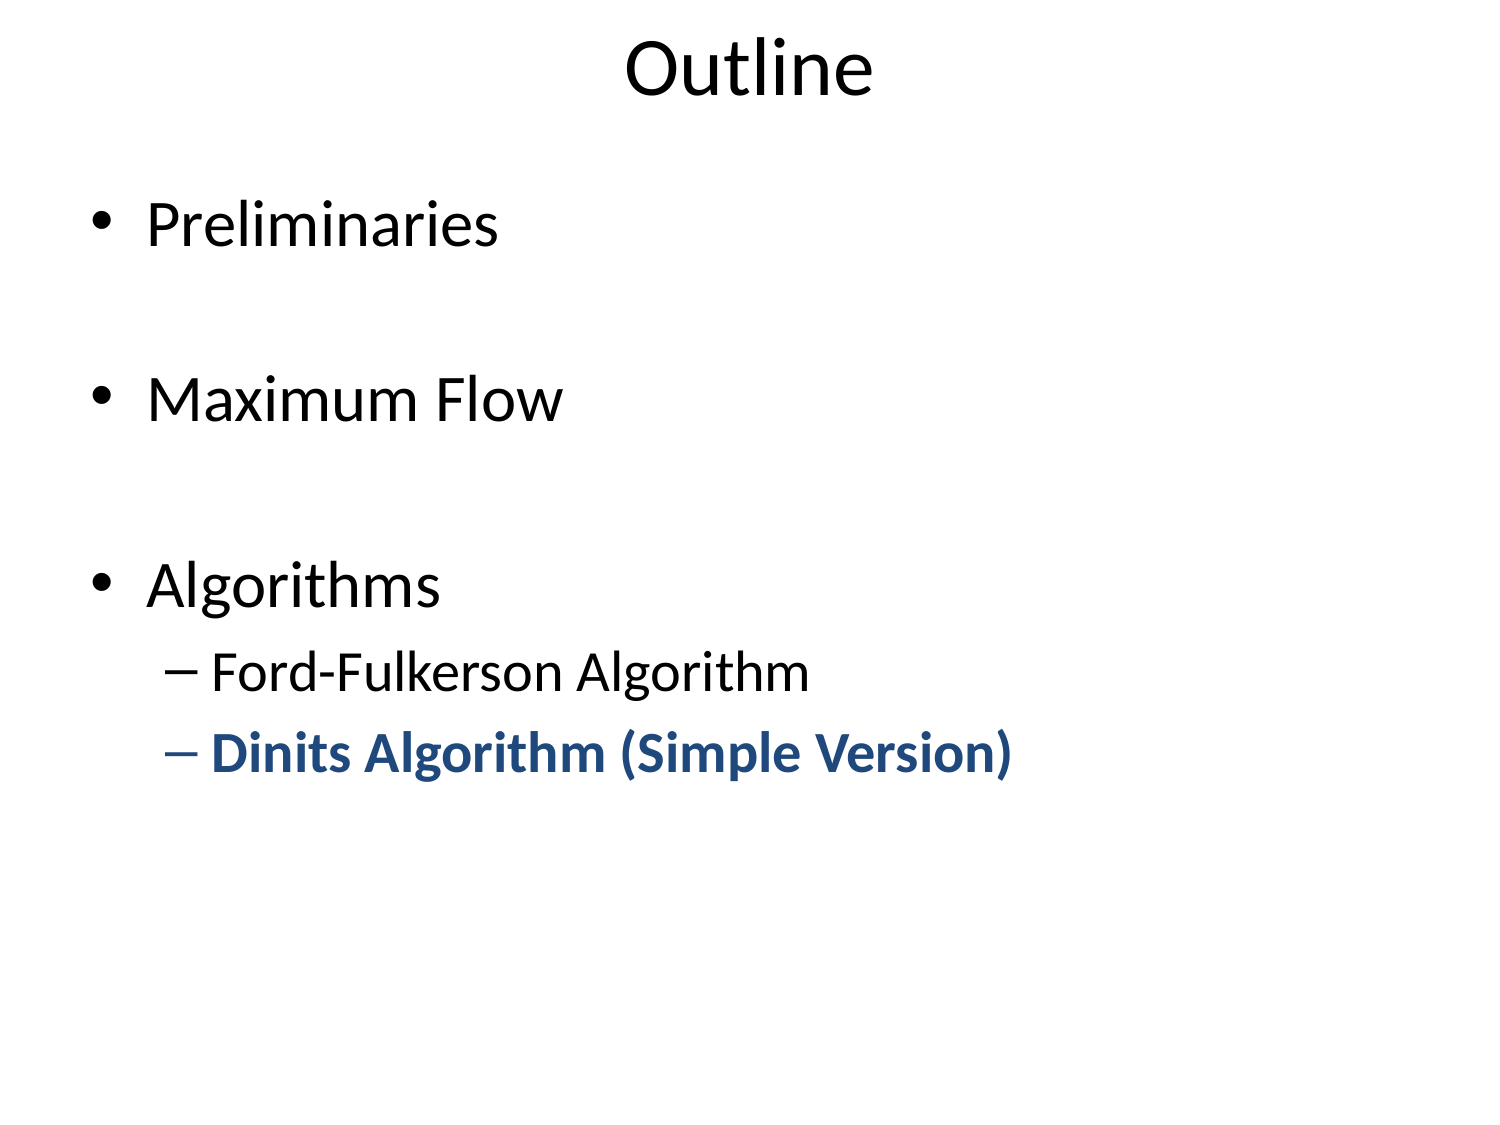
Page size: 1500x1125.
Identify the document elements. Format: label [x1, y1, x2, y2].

title [75, 8, 1425, 116]
list [75, 172, 1425, 1090]
